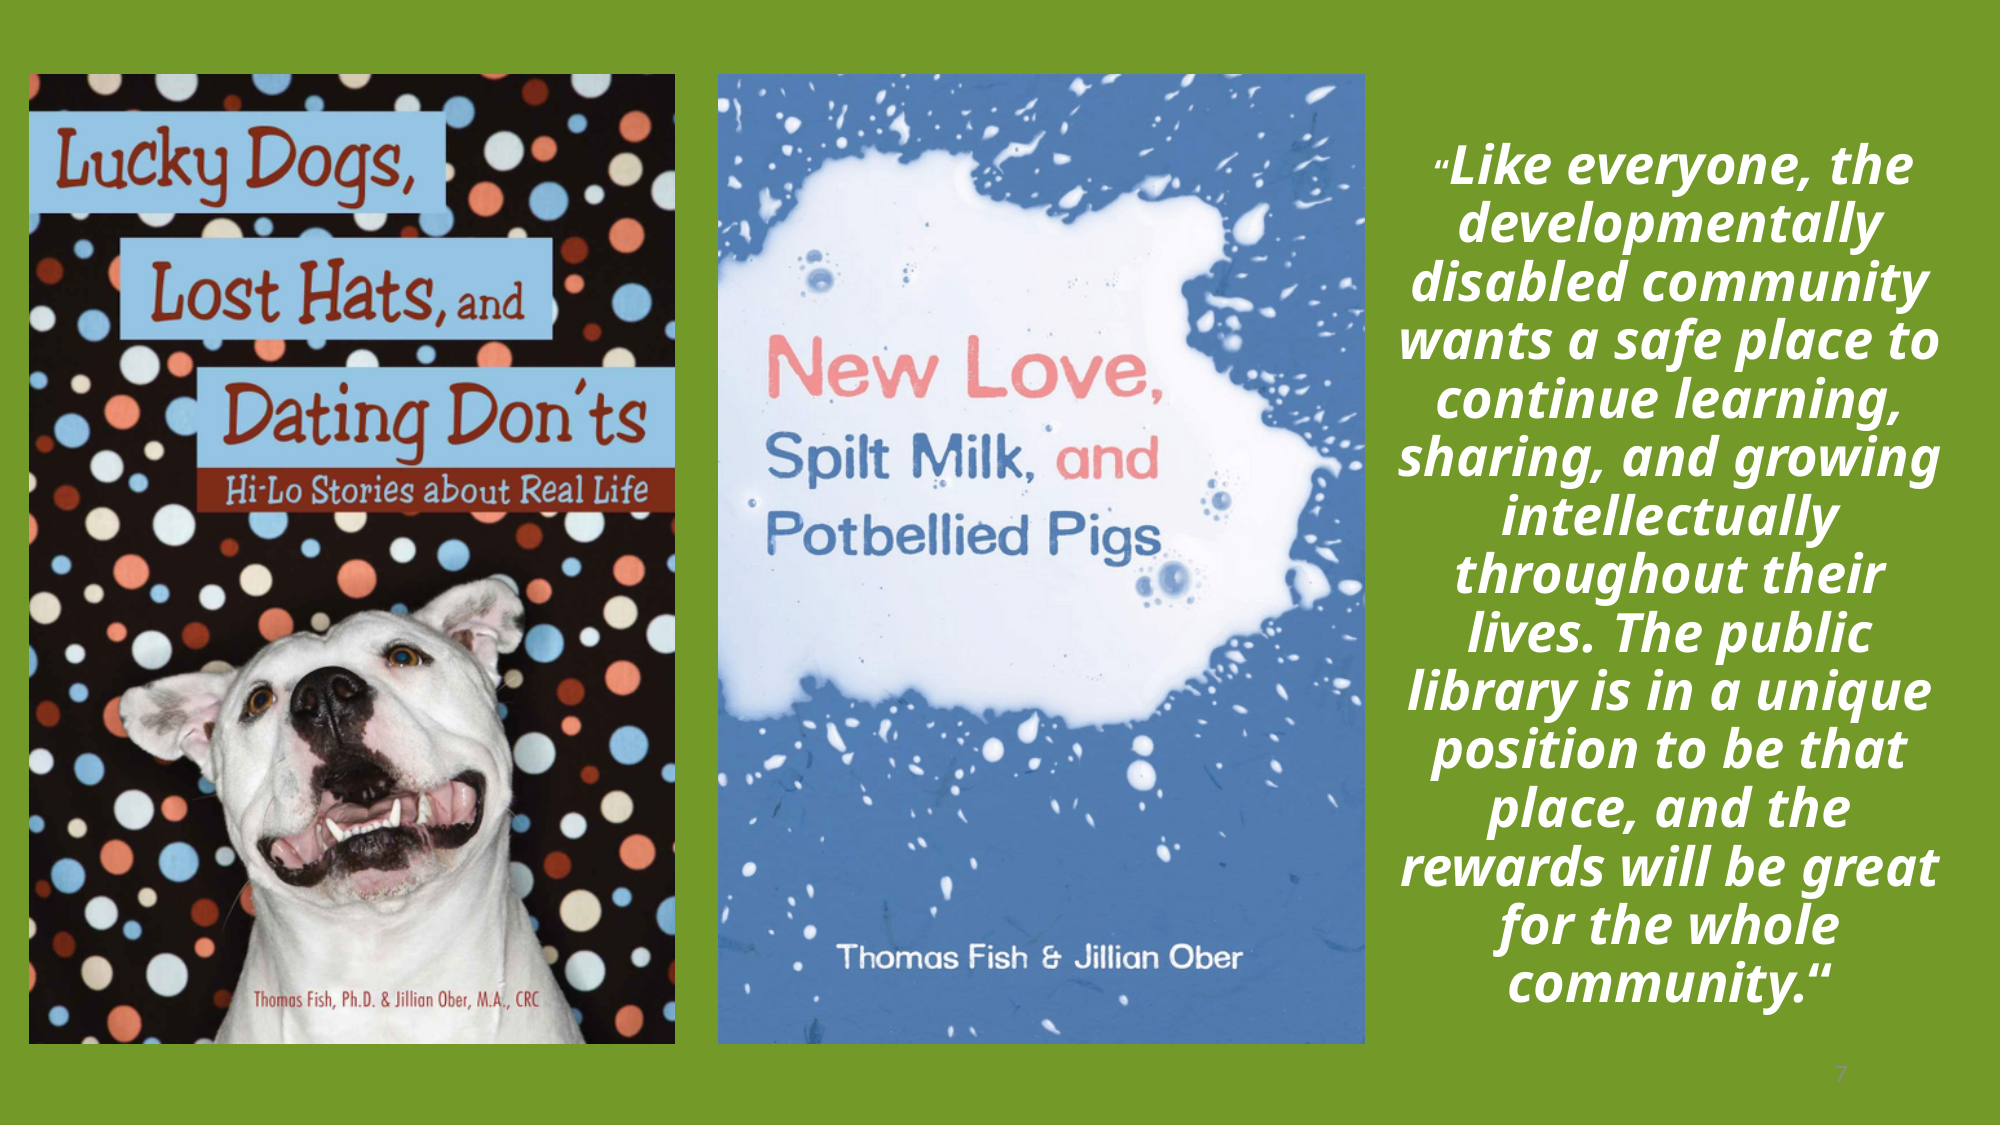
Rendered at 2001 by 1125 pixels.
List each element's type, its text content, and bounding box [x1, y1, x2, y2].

slide_number 7 [1412, 1042, 1863, 1103]
title “Like everyone, the developmentally disabled community wants a safe place to continue learning, sharing, and growing intellectually throughout their lives. The public library is in a unique position to be that place, and the rewards will be great for the whole community.“ [1382, 45, 1959, 1023]
picture [718, 74, 1365, 1044]
picture [29, 74, 675, 1044]
